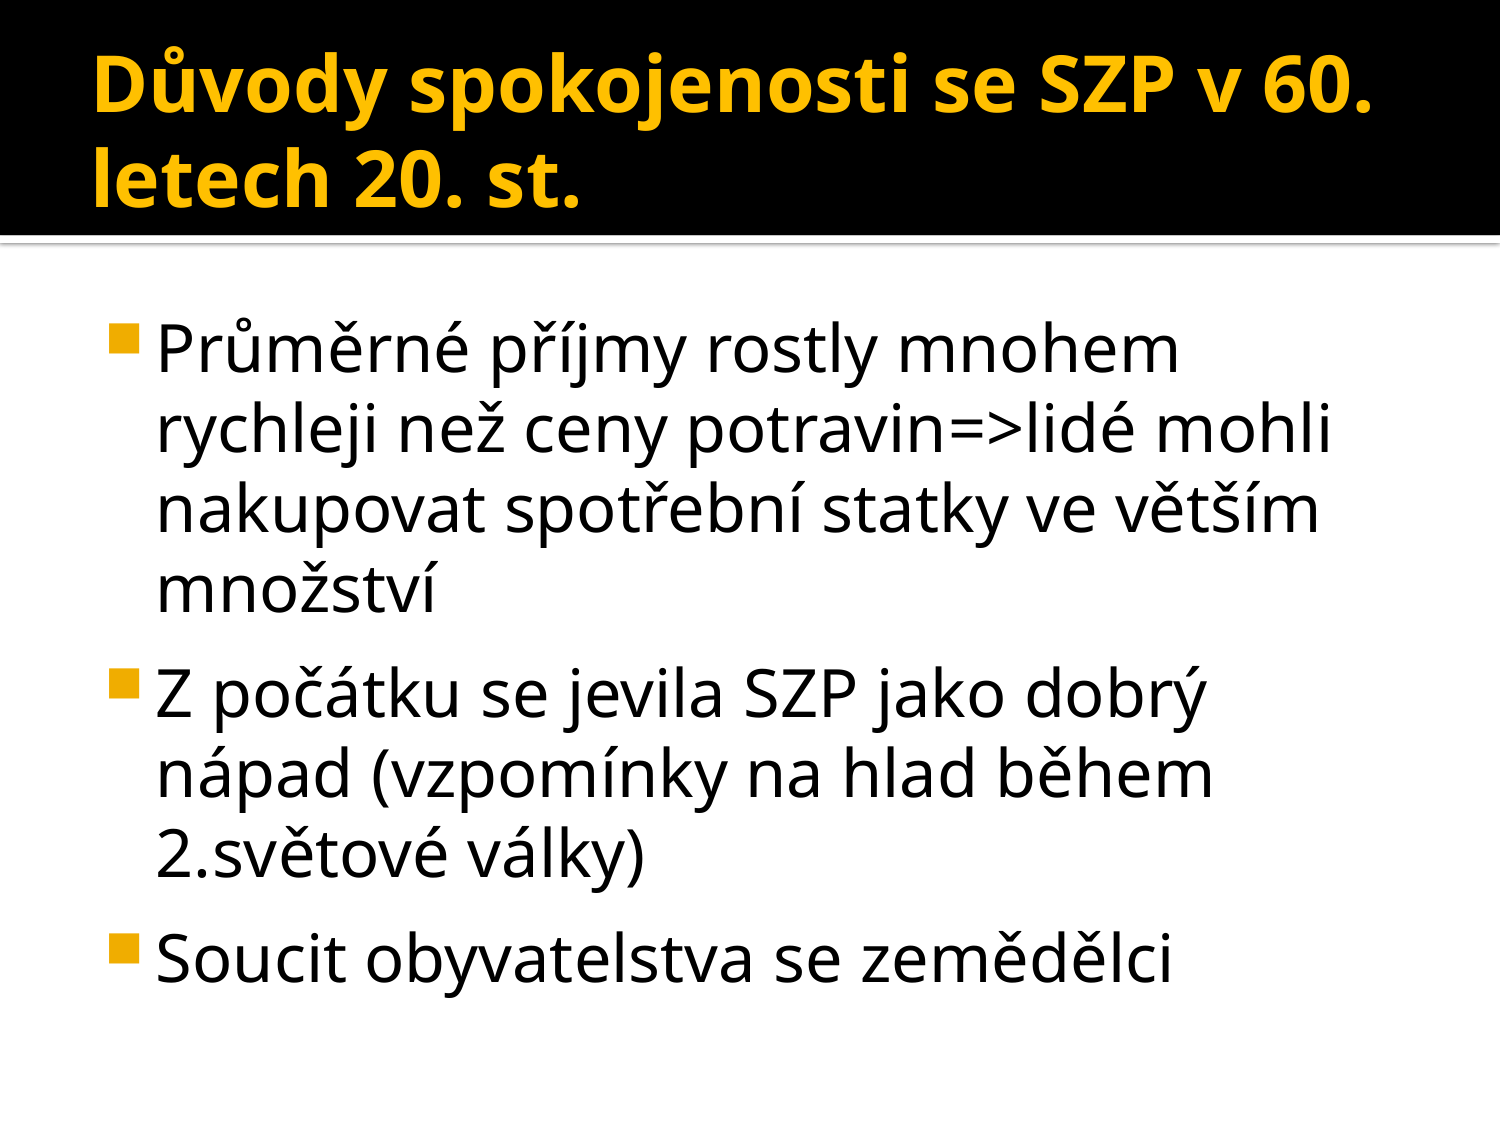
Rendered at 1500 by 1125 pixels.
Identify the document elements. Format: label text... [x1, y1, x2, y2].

title Důvody spokojenosti se SZP v 60. letech 20. st. [75, 25, 1425, 231]
list Průměrné příjmy rostly mnohem rychleji než ceny potravin=>lidé mohli nakupovat spotřební statky ve větším množství Z počátku se jevila SZP jako dobrý nápad (vzpomínky na hlad během 2.světové války) Soucit obyvatelstva se zemědělci [75, 291, 1425, 1050]
